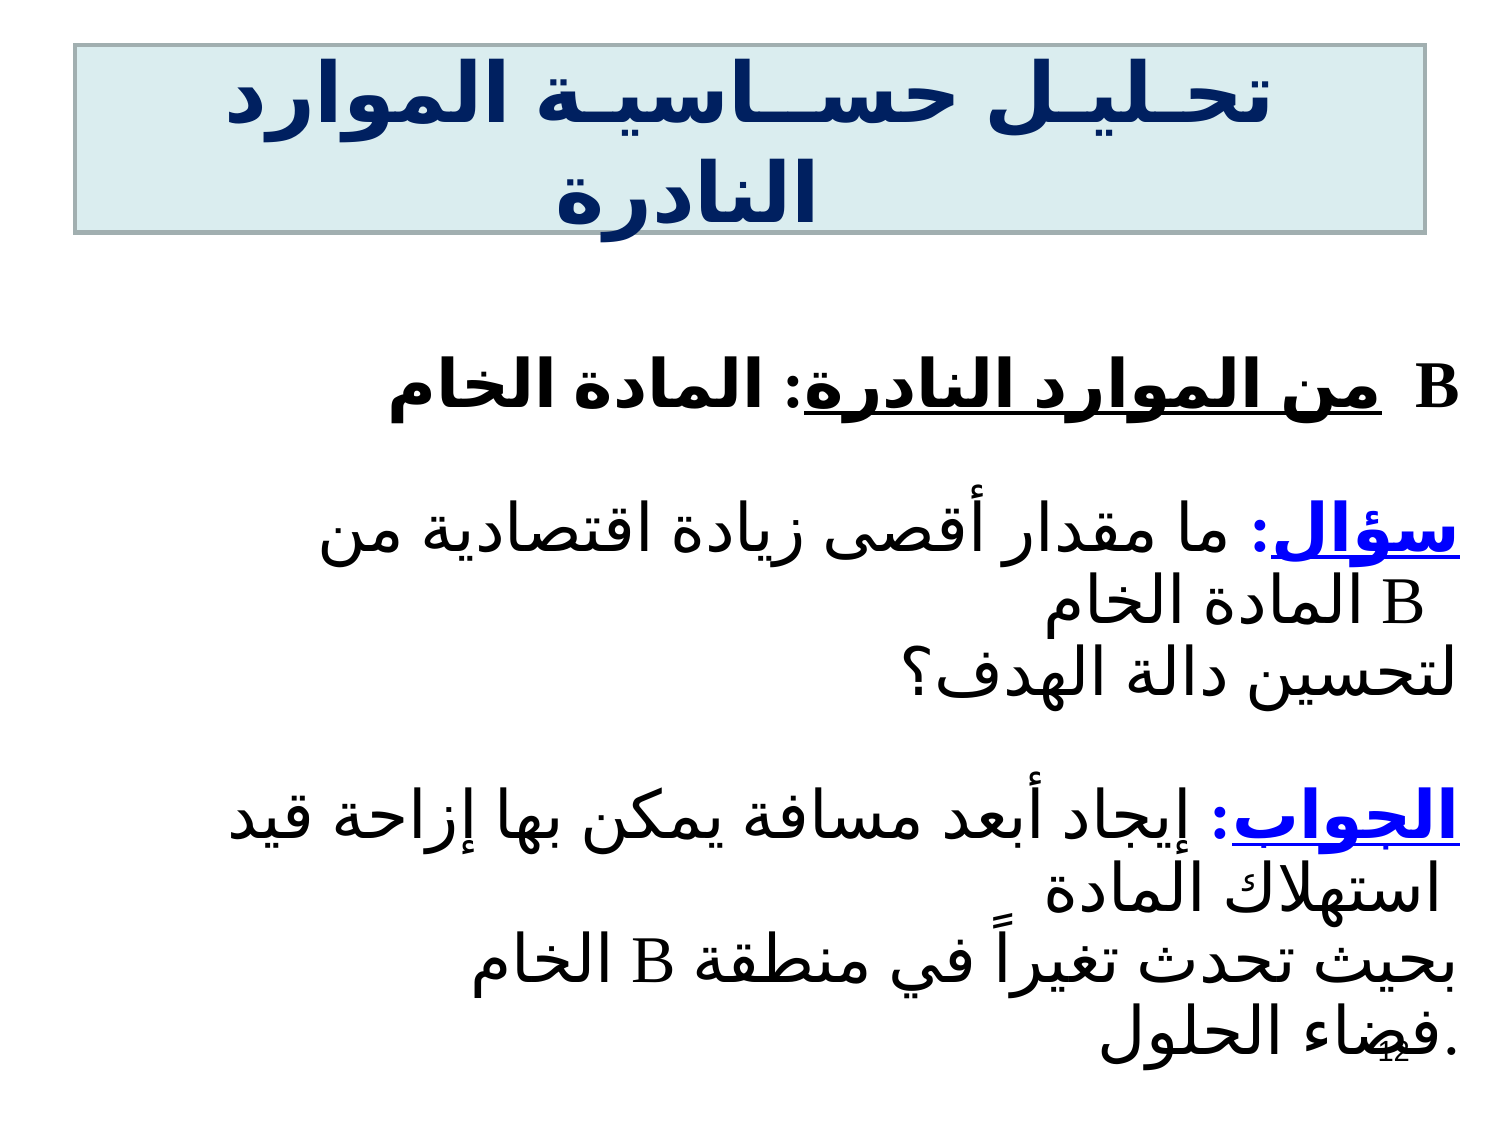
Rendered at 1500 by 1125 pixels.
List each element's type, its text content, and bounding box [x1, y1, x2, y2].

slide_number 12 [1074, 1044, 1426, 1103]
list من الموارد النادرة: المادة الخام B سؤال: ما مقدار أقصى زيادة اقتصادية من المادة الخام B لتحسين دالة الهدف؟ الجواب: إيجاد أبعد مسافة يمكن بها إزاحة قيد استهلاك المادة الخام B بحيث تحدث تغيراً في منطقة فضاء الحلول. [23, 262, 1476, 1044]
title تحـليـل حســاسيـة الموارد النادرة [73, 43, 1427, 235]
